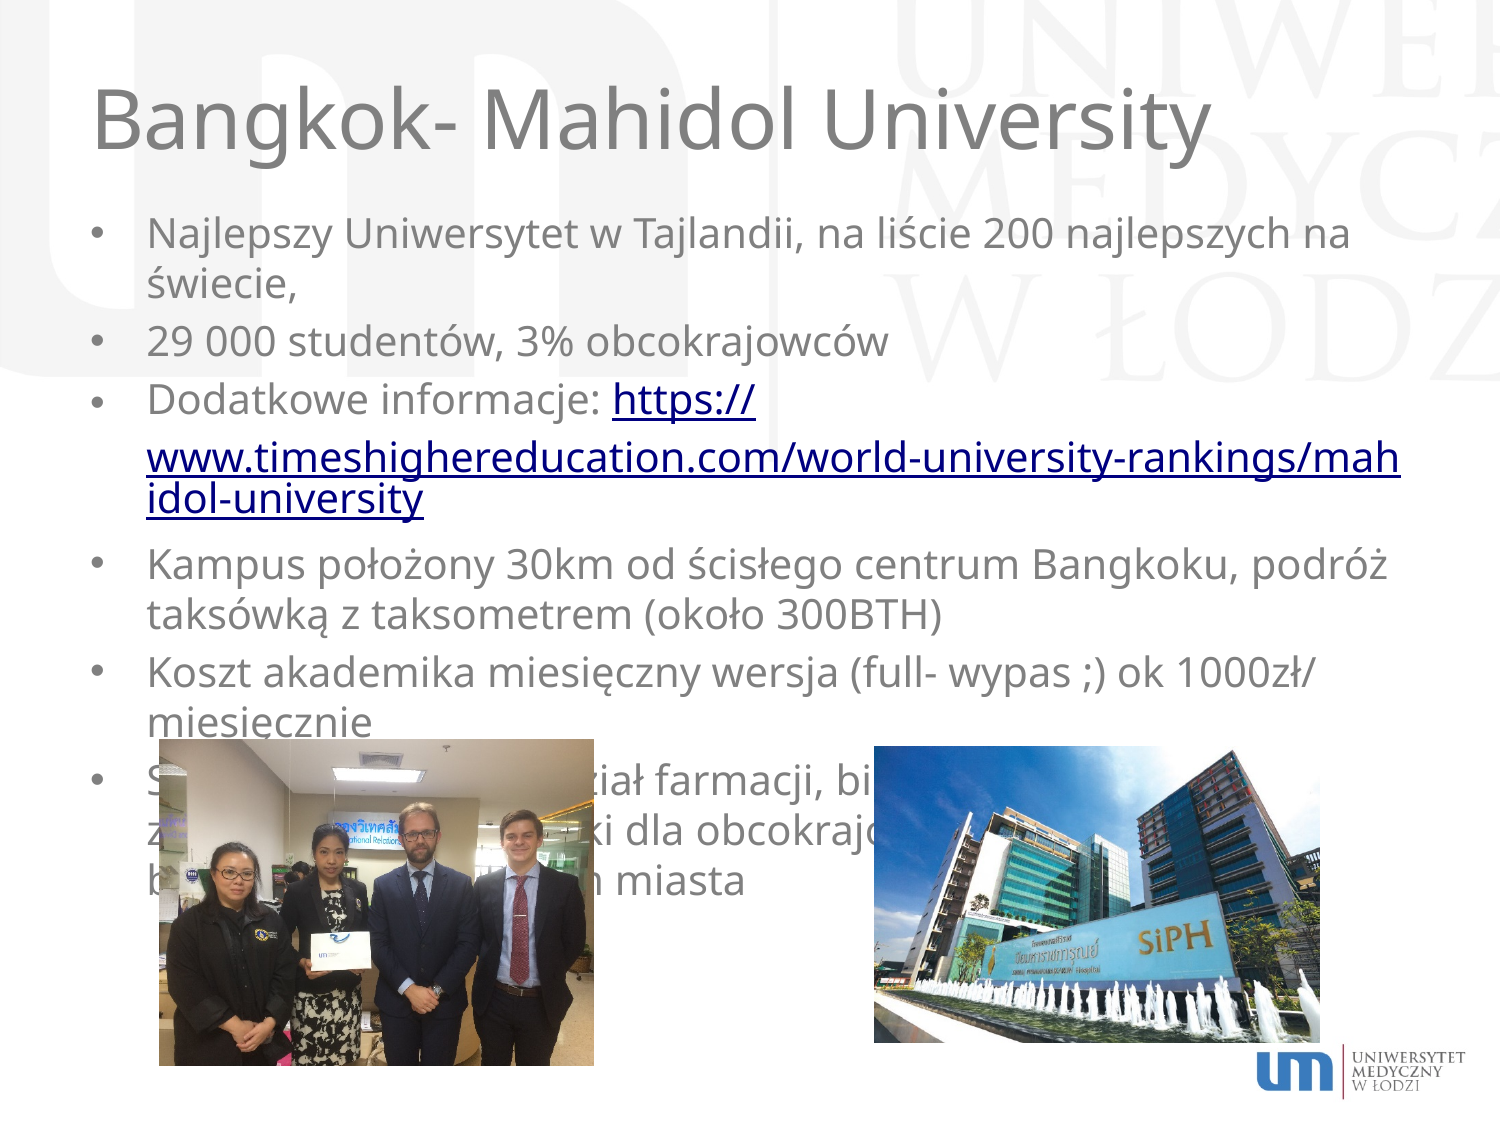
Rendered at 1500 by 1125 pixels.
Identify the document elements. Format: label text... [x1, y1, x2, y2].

list Najlepszy Uniwersytet w Tajlandii, na liście 200 najlepszych na świecie, 29 000 studentów, 3% obcokrajowców Dodatkowe informacje: https://www.timeshighereducation.com/world-university-rankings/mahidol-university Kampus położony 30km od ścisłego centrum Bangkoku, podróż taksówką z taksometrem (około 300BTH) Koszt akademika miesięczny wersja (full- wypas ;) ok 1000zł/ miesięcznie Szpitale kliniczne, wydział farmacji, biuro współpracy zagranicznej, akademiki dla obcokrajowców położone w bezpośrednim centrum miasta [75, 199, 1425, 938]
title Bangkok- Mahidol University [75, 45, 1425, 188]
picture [0, 0, 1500, 1125]
